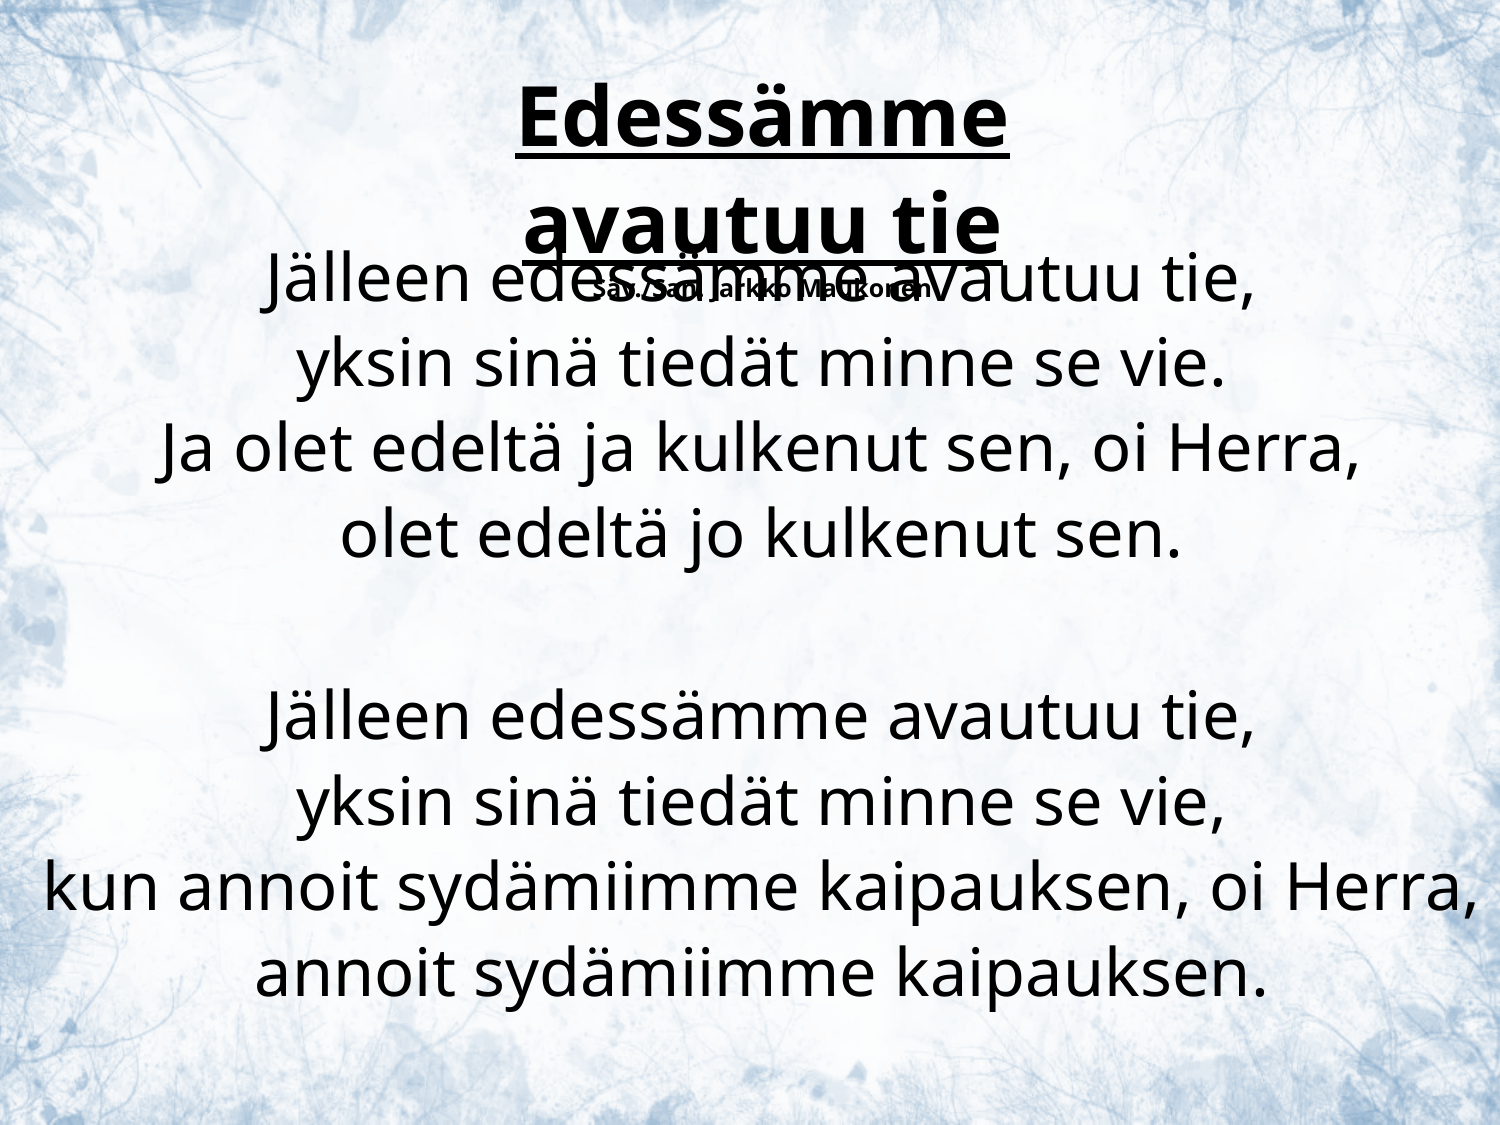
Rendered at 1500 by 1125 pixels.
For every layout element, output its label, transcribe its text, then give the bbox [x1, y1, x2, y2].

text_box Jälleen edessämme avautuu tie, yksin sinä tiedät minne se vie. Ja olet edeltä ja kulkenut sen, oi Herra, olet edeltä jo kulkenut sen. Jälleen edessämme avautuu tie, yksin sinä tiedät minne se vie, kun annoit sydämiimme kaipauksen, oi Herra, annoit sydämiimme kaipauksen. [26, 221, 1499, 1017]
text_box Edessämme avautuu tie Säv./San. Jarkko Maukonen [365, 49, 1160, 221]
